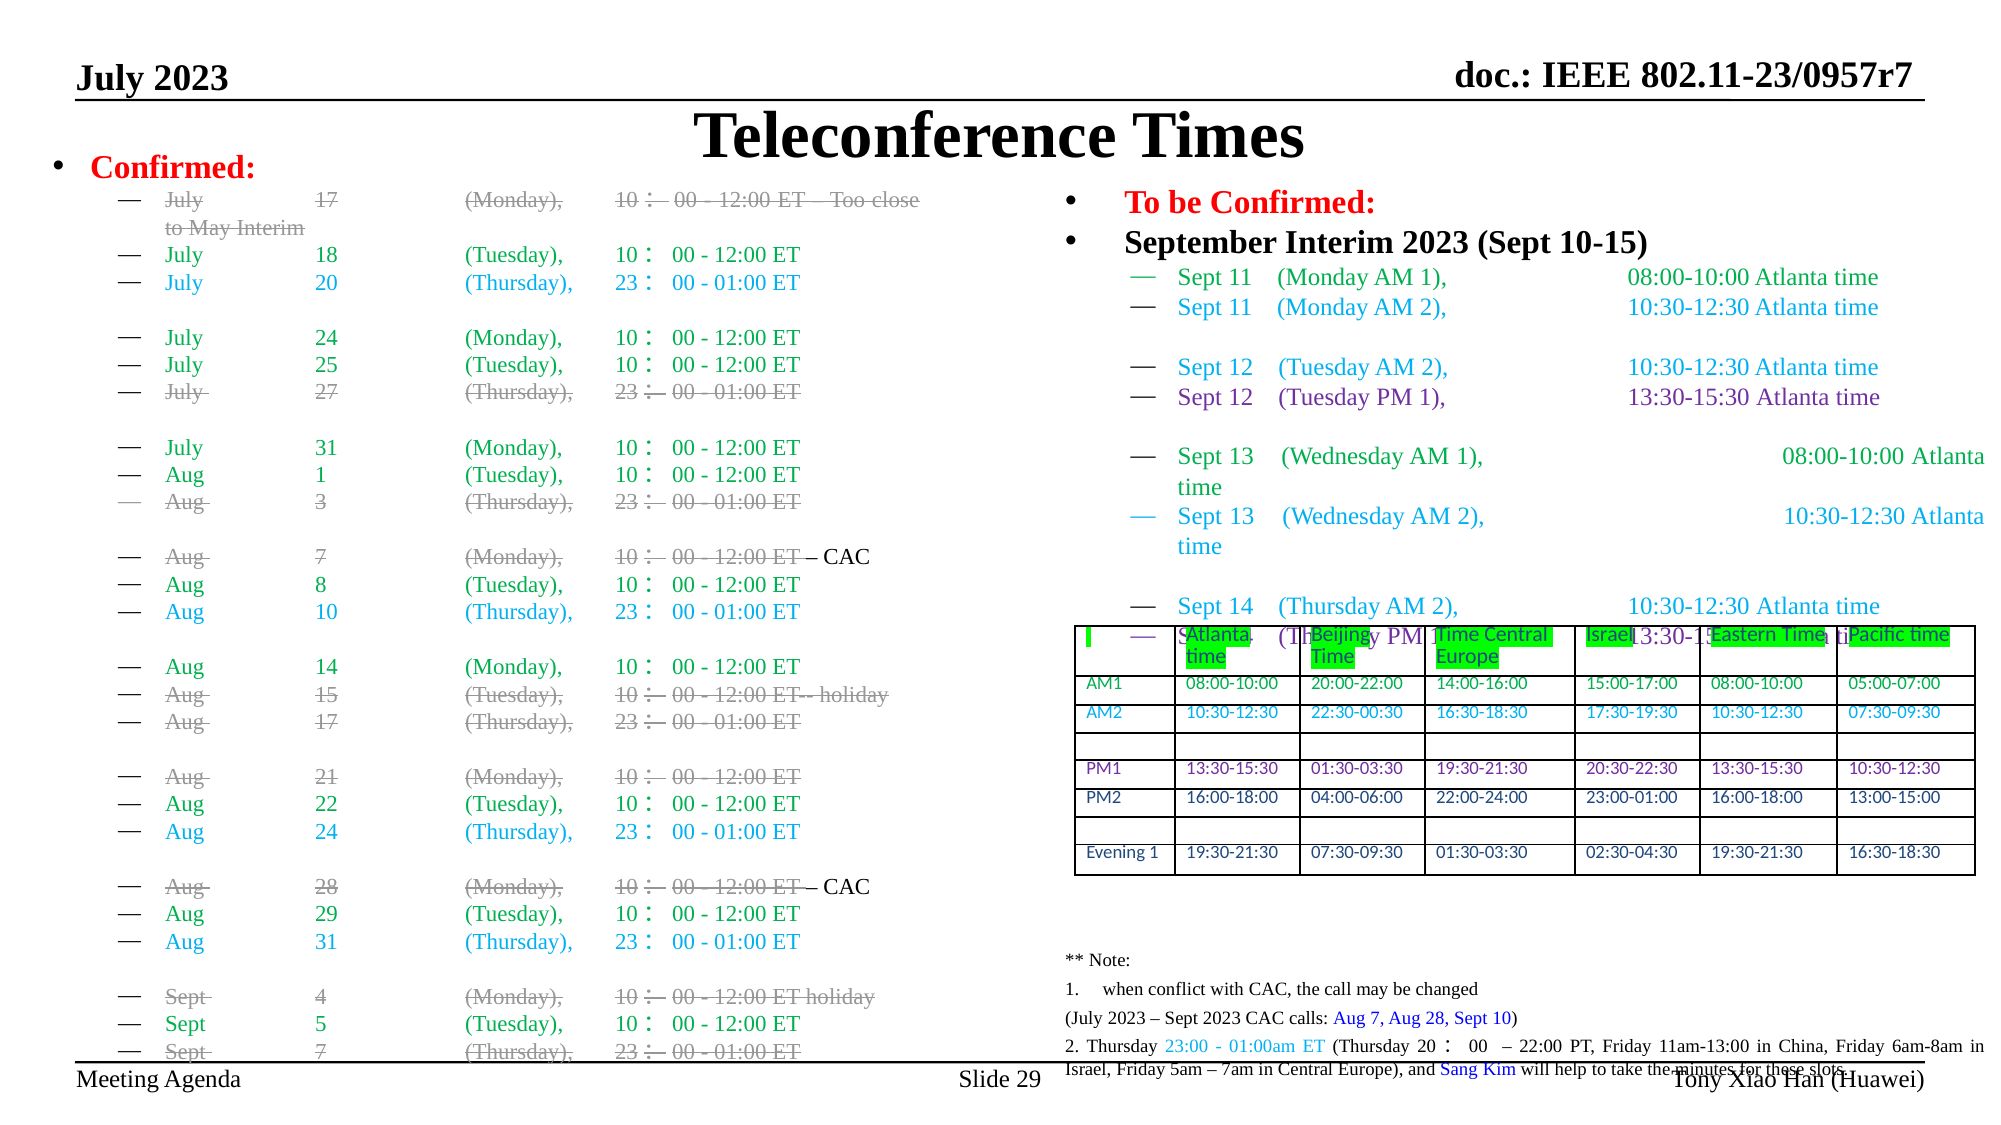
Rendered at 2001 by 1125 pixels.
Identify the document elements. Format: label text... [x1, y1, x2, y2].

table_cell 08:00-10:00 [1176, 677, 1299, 704]
table_cell 10:30-12:30 [1176, 706, 1299, 732]
table_cell [1176, 818, 1299, 844]
table_header Pacific time [1838, 627, 1974, 675]
table_cell [1176, 734, 1299, 759]
table_header Atlanta time [1176, 627, 1299, 675]
table_cell Evening 1 [1076, 845, 1174, 874]
table_cell 16:00-18:00 [1701, 790, 1836, 816]
table_cell PM1 [1076, 761, 1174, 788]
table_cell 19:30-21:30 [1176, 845, 1299, 874]
table_cell 22:00-24:00 [1426, 790, 1574, 816]
table_cell [1838, 734, 1974, 759]
table_cell 04:00-06:00 [1301, 790, 1424, 816]
table_cell 13:30-15:30 [1176, 761, 1299, 788]
table_cell 14:00-16:00 [1426, 677, 1574, 704]
table_cell 20:30-22:30 [1576, 761, 1699, 788]
table_cell AM1 [1076, 677, 1174, 704]
text_box Confirmed: July 17 (Monday), 10：00 - 12:00 ET – Too close to May Interim July 18 (Tuesday), 10：00 - 12:00 ET July 20 (Thursday), 23：00 - 01:00 ET July 24 (Monday), 10：00 - 12:00 ET July 25 (Tuesday), 10：00 - 12:00 ET July 27 (Thursday), 23：00 - 01:00 ET July 31 (Monday), 10：00 - 12:00 ET Aug 1 (Tuesday), 10：00 - 12:00 ET Aug 3 (Thursday), 23：00 - 01:00 ET Aug 7 (Monday), 10：00 - 12:00 ET – CAC Aug 8 (Tuesday), 10：00 - 12:00 ET Aug 10 (Thursday), 23：00 - 01:00 ET Aug 14 (Monday), 10：00 - 12:00 ET Aug 15 (Tuesday), 10：00 - 12:00 ET-- holiday Aug 17 (Thursday), 23：00 - 01:00 ET Aug 21 (Monday), 10：00 - 12:00 ET Aug 22 (Tuesday), 10：00 - 12:00 ET Aug 24 (Thursday), 23：00 - 01:00 ET Aug 28 (Monday), 10：00 - 12:00 ET – CAC Aug 29 (Tuesday), 10：00 - 12:00 ET Aug 31 (Thursday), 23：00 - 01:00 ET Sept 4 (Monday), 10：00 - 12:00 ET holiday Sept 5 (Tuesday), 10：00 - 12:00 ET Sept 7 (Thursday), 23：00 - 01:00 ET [37, 137, 935, 1038]
table_cell 23:00-01:00 [1576, 790, 1699, 816]
table_cell PM2 [1076, 790, 1174, 816]
table_cell 01:30-03:30 [1301, 761, 1424, 788]
table_cell 08:00-10:00 [1701, 677, 1836, 704]
table_cell [1576, 734, 1699, 759]
table_cell 19:30-21:30 [1426, 761, 1574, 788]
table_cell [1076, 818, 1174, 844]
table_cell 15:00-17:00 [1576, 677, 1699, 704]
table_cell 22:30-00:30 [1301, 706, 1424, 732]
table_cell AM2 [1076, 706, 1174, 732]
table_cell 10:30-12:30 [1701, 706, 1836, 732]
text_box Teleconference Times [362, 87, 1638, 175]
table_cell 13:00-15:00 [1838, 790, 1974, 816]
table_cell 16:30-18:30 [1838, 845, 1974, 874]
table_header Time Central Europe [1426, 627, 1574, 675]
table_cell 02:30-04:30 [1576, 845, 1699, 874]
table_cell [1301, 818, 1424, 844]
table_cell [1076, 734, 1174, 759]
text_box To be Confirmed: September Interim 2023 (Sept 10-15) Sept 11 (Monday AM 1), 08:00-10:00 Atlanta time Sept 11 (Monday AM 2), 10:30-12:30 Atlanta time Sept 12 (Tuesday AM 2), 10:30-12:30 Atlanta time Sept 12 (Tuesday PM 1), 13:30-15:30 Atlanta time Sept 13 (Wednesday AM 1), 08:00-10:00 Atlanta time Sept 13 (Wednesday AM 2), 10:30-12:30 Atlanta time Sept 14 (Thursday AM 2), 10:30-12:30 Atlanta time Sept 14 (Thursday PM 1), 13:30-15:30 Atlanta time ** Note: when conflict with CAC, the call may be changed (July 2023 – Sept 2023 CAC calls: Aug 7, Aug 28, Sept 10) 2. Thursday 23:00 - 01:00am ET (Thursday 20：00 – 22:00 PT, Friday 11am-13:00 in China, Friday 6am-8am in Israel, Friday 5am – 7am in Central Europe), and Sang Kim will help to take the minutes for these slots. [1050, 172, 2000, 1023]
table_header [1076, 627, 1174, 675]
table_cell 16:00-18:00 [1176, 790, 1299, 816]
table_cell 16:30-18:30 [1426, 706, 1574, 732]
table_header Eastern Time [1701, 627, 1836, 675]
table_cell 19:30-21:30 [1701, 845, 1836, 874]
table_cell 20:00-22:00 [1301, 677, 1424, 704]
table_cell [1701, 818, 1836, 844]
table_cell 07:30-09:30 [1301, 845, 1424, 874]
table_cell 07:30-09:30 [1838, 706, 1974, 732]
table_cell [1426, 818, 1574, 844]
table_header Israel [1576, 627, 1699, 675]
table_cell [1576, 818, 1699, 844]
table_cell [1426, 734, 1574, 759]
table_cell 17:30-19:30 [1576, 706, 1699, 732]
table_cell 13:30-15:30 [1701, 761, 1836, 788]
table_cell 10:30-12:30 [1838, 761, 1974, 788]
table_cell [1838, 818, 1974, 844]
table_cell [1701, 734, 1836, 759]
table_cell 01:30-03:30 [1426, 845, 1574, 874]
table_cell [1301, 734, 1424, 759]
table_cell 05:00-07:00 [1838, 677, 1974, 704]
table_header Beijing Time [1301, 627, 1424, 675]
